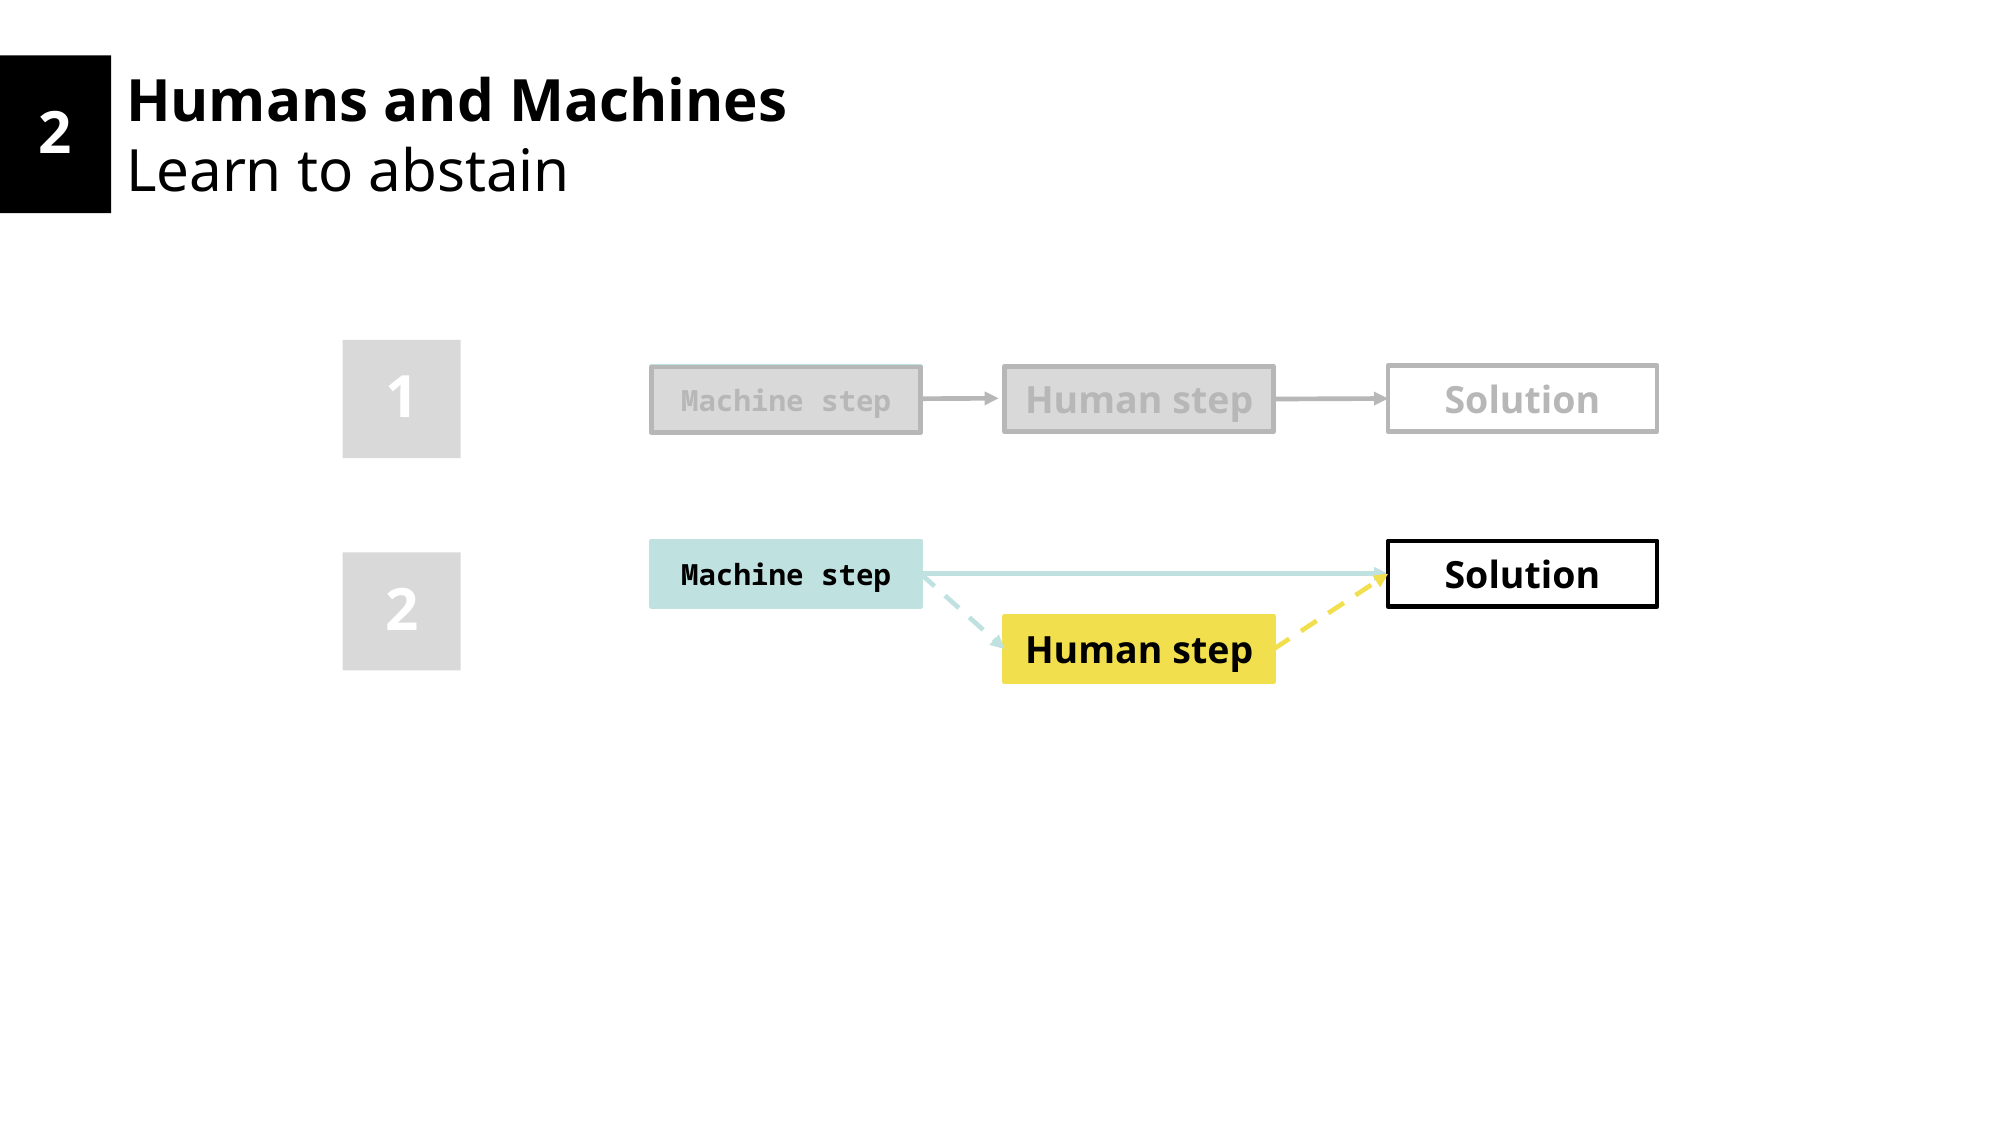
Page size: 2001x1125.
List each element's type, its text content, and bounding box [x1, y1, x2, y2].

text_box Solution [1387, 365, 1658, 432]
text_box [651, 540, 1658, 683]
text_box Humans and Machines Learn to abstain [112, 55, 1720, 211]
text_box Human step [1004, 366, 1274, 432]
text_box 2 [0, 55, 112, 214]
text_box 1 [342, 339, 461, 459]
text_box 2 [342, 552, 461, 671]
text_box Machine step [651, 367, 921, 433]
